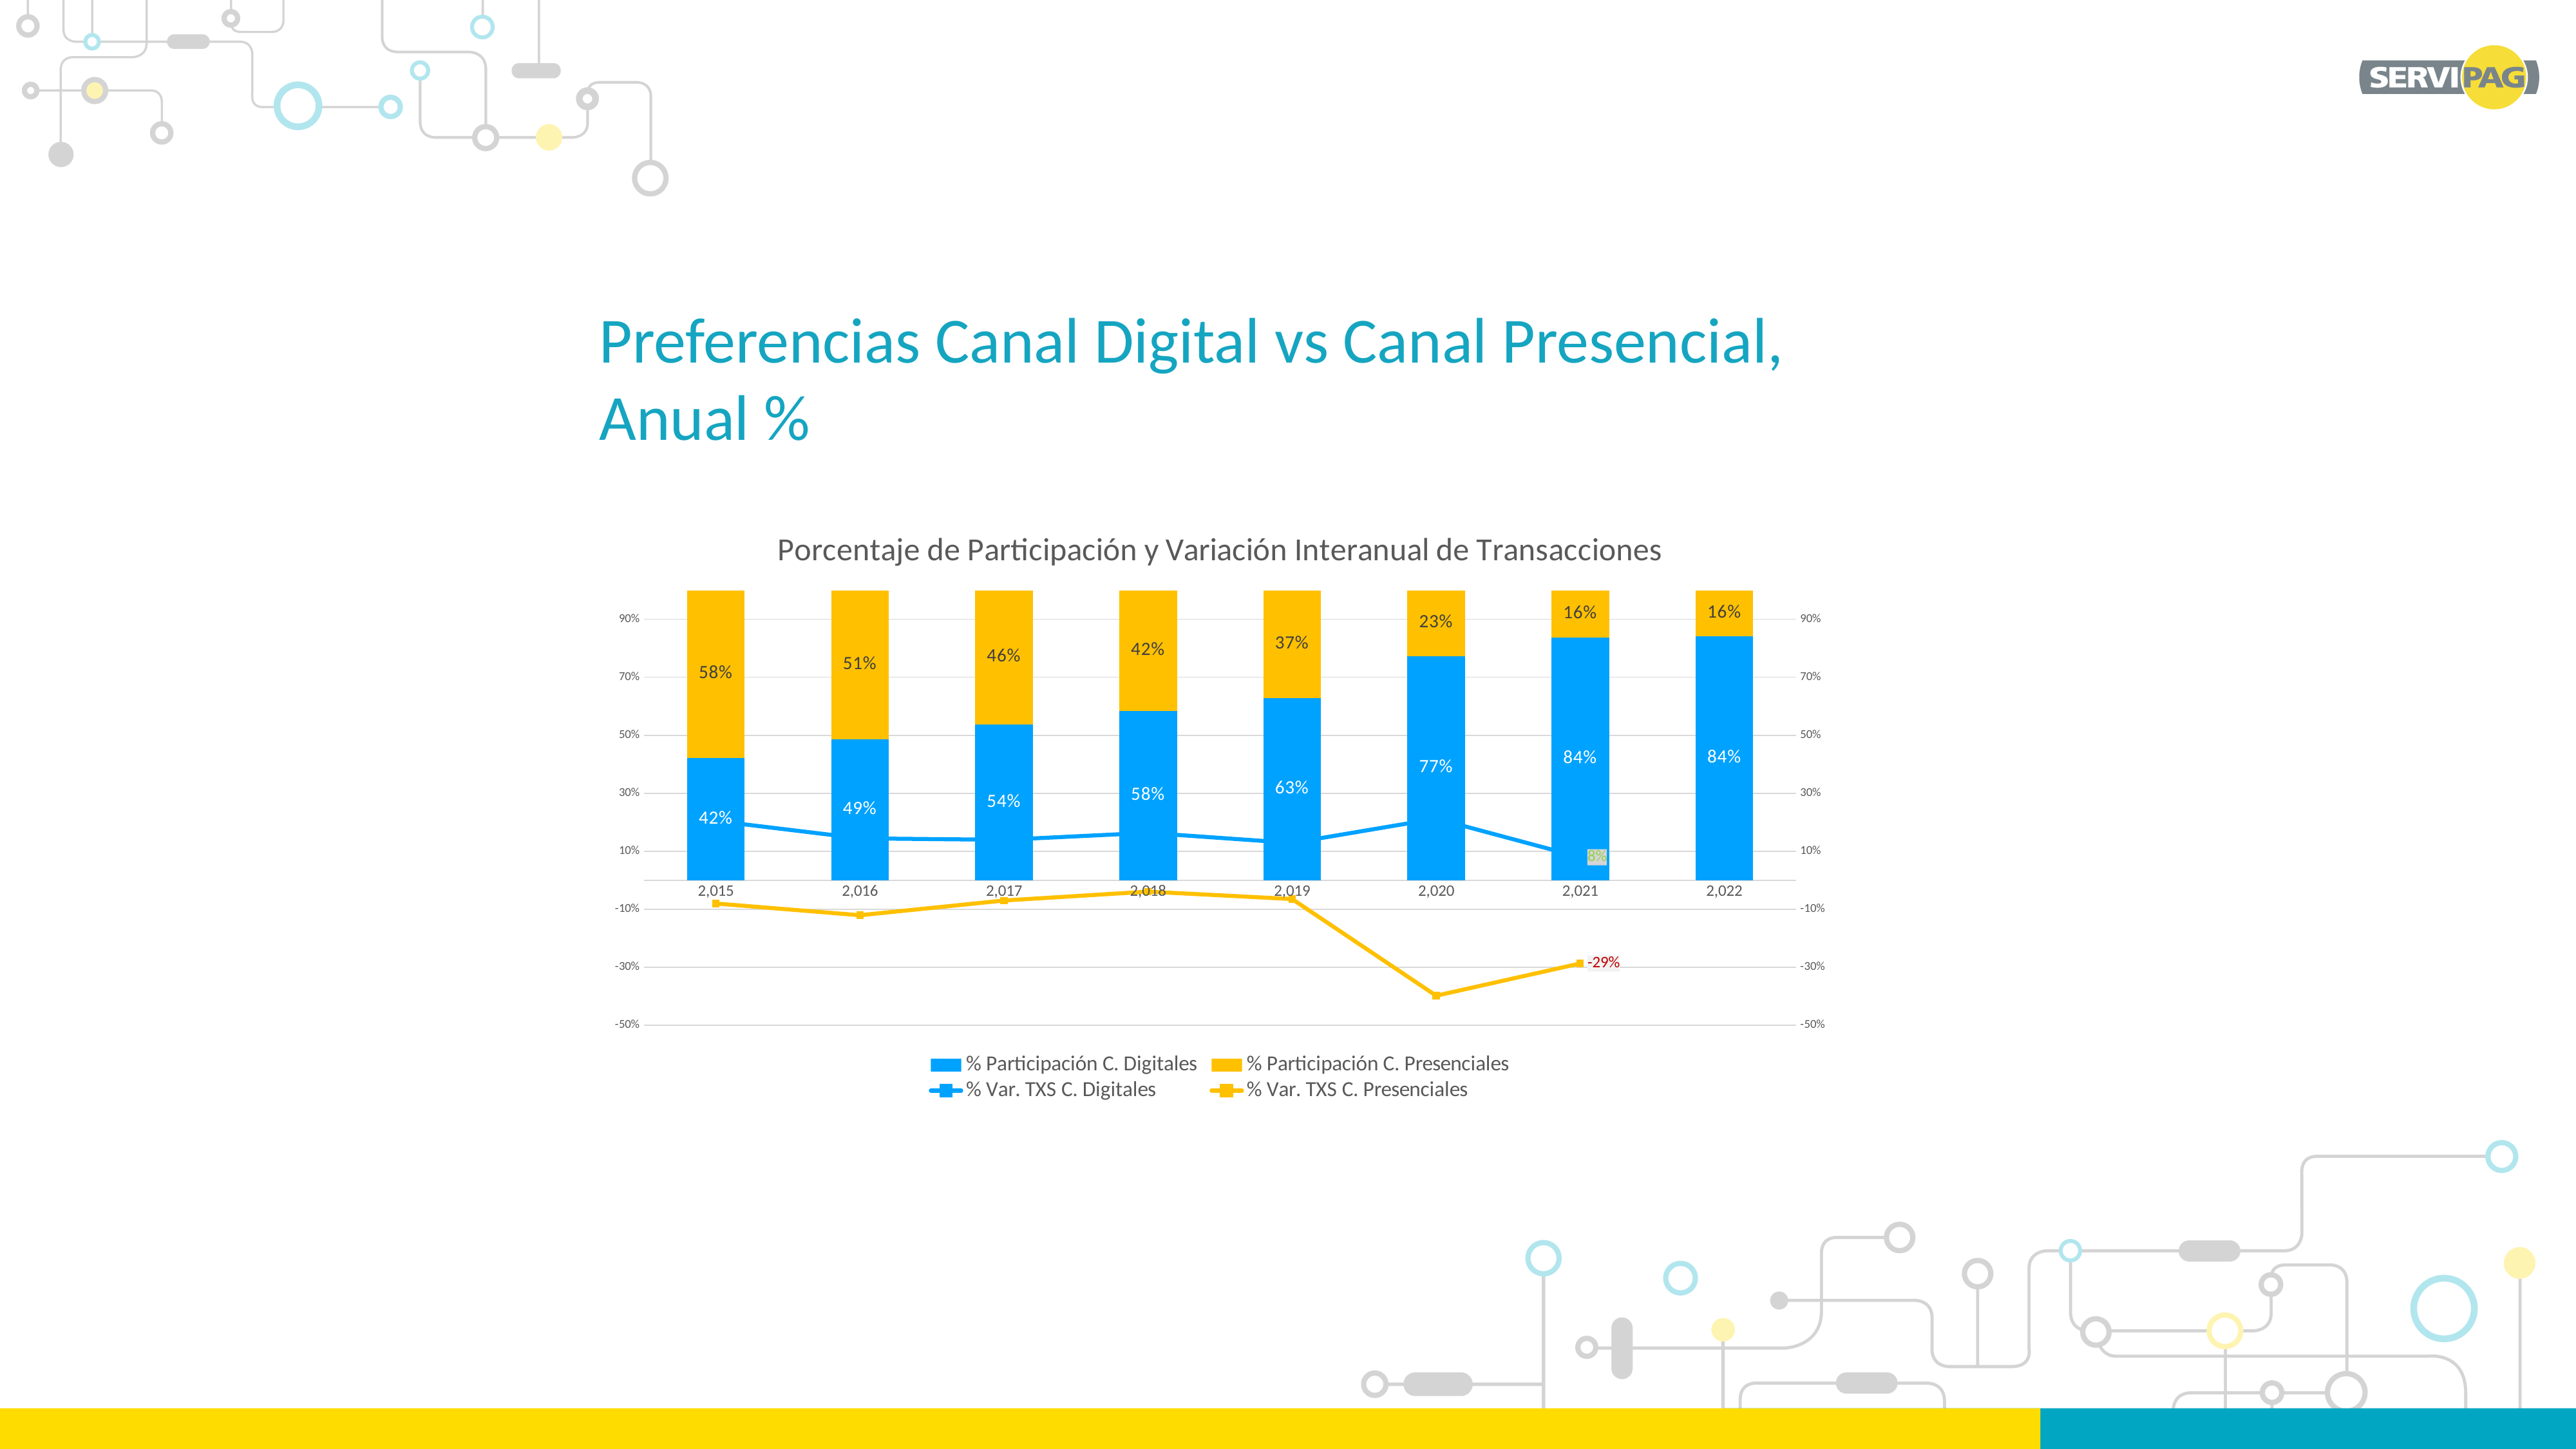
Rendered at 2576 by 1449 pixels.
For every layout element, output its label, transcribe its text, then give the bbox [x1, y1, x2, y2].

chart [589, 509, 1851, 1106]
list Preferencias Canal Digital vs Canal Presencial, Anual % [589, 293, 1851, 415]
picture [0, 0, 2576, 1449]
